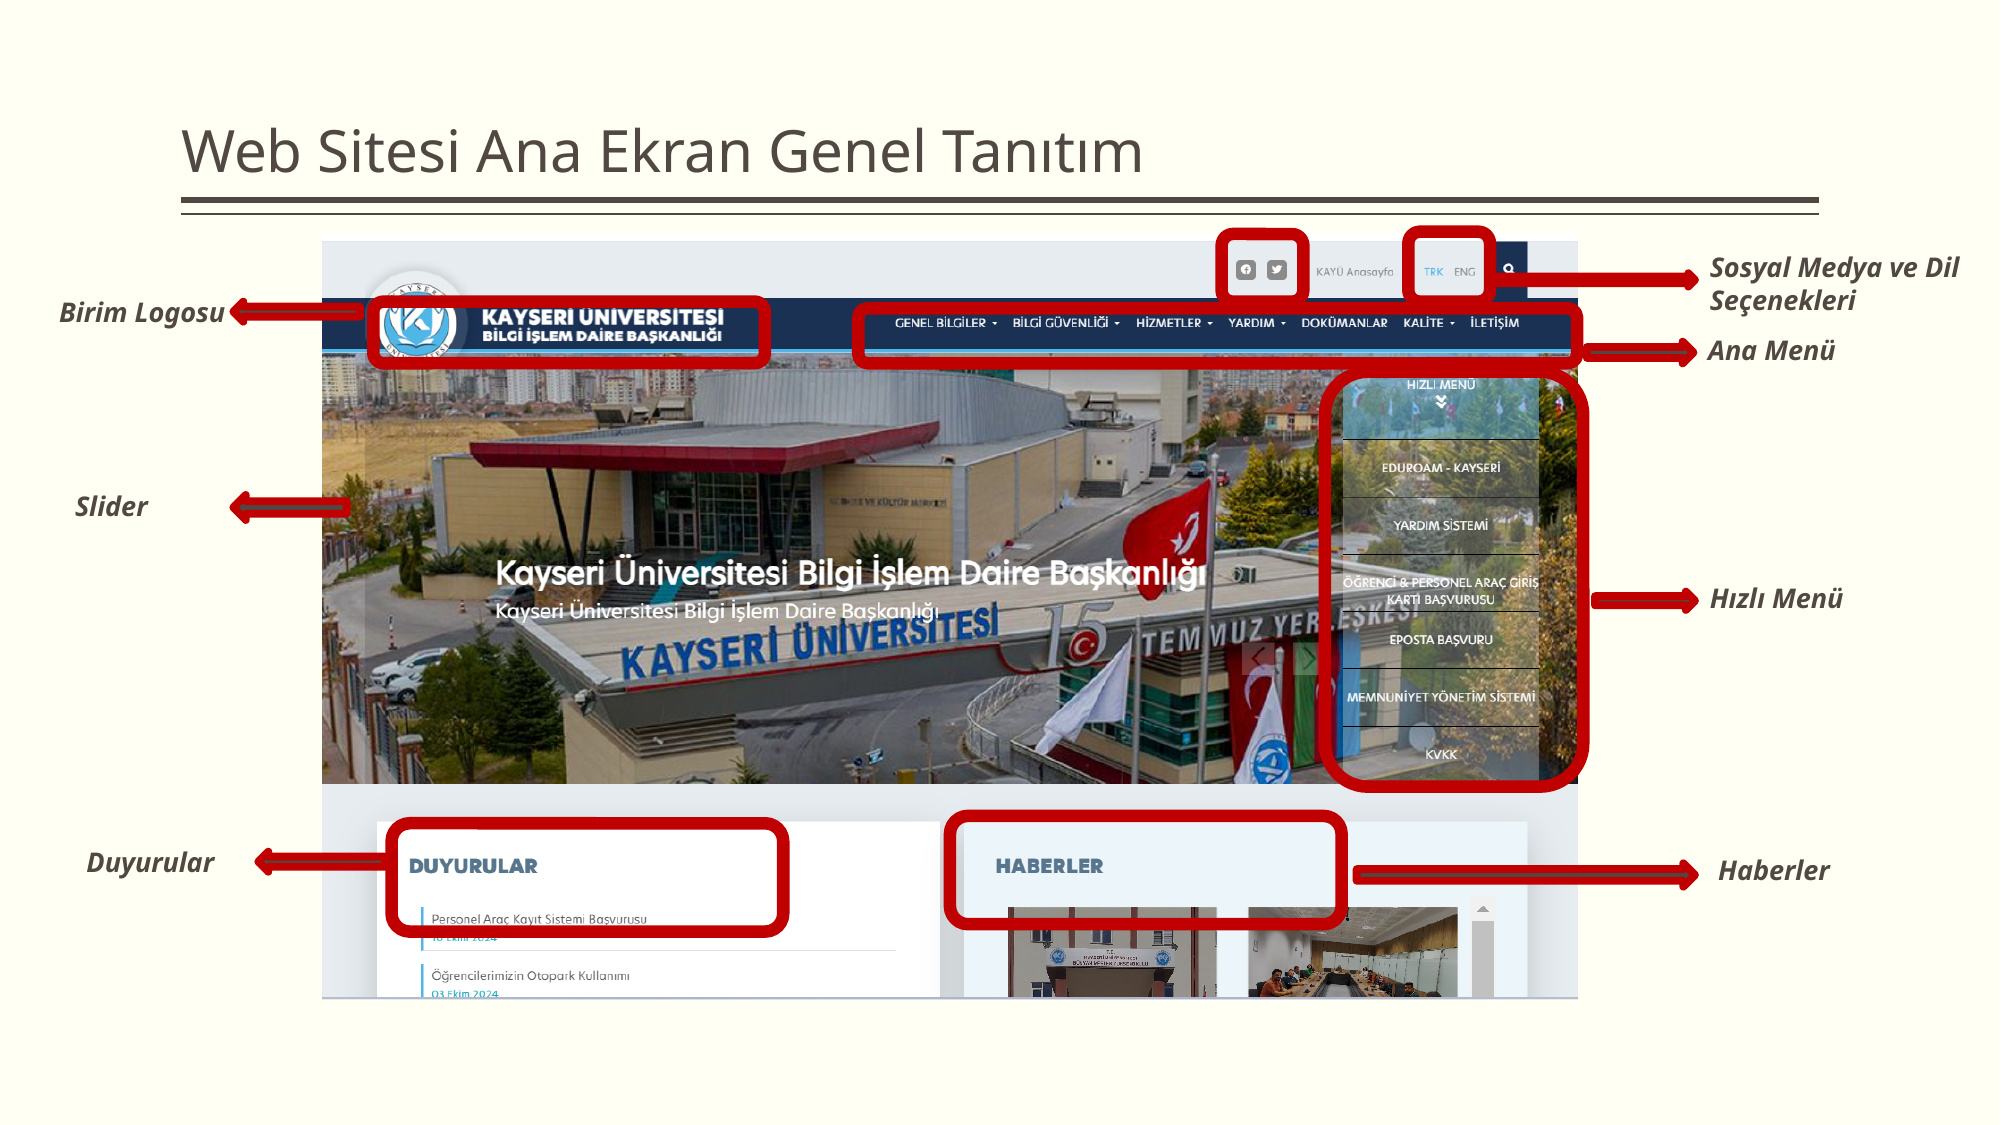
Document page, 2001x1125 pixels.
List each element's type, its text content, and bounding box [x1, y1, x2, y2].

text_box [1409, 227, 1490, 232]
text_box Birim Logosu [44, 287, 316, 335]
text_box [1591, 587, 1694, 614]
text_box Hızlı Menü [1694, 574, 1984, 622]
picture [322, 233, 1578, 1000]
text_box Slider [60, 481, 316, 530]
text_box Haberler [1703, 846, 1992, 894]
text_box Sosyal Medya ve Dil Seçenekleri [1694, 243, 1984, 324]
text_box [1582, 859, 1699, 891]
text_box Ana Menü [1693, 325, 1982, 374]
text_box [1582, 269, 1694, 291]
title Web Sitesi Ana Ekran Genel Tanıtım [181, 12, 1819, 193]
text_box [1582, 393, 1588, 765]
text_box [1582, 337, 1693, 368]
text_box Duyurular [71, 837, 316, 885]
